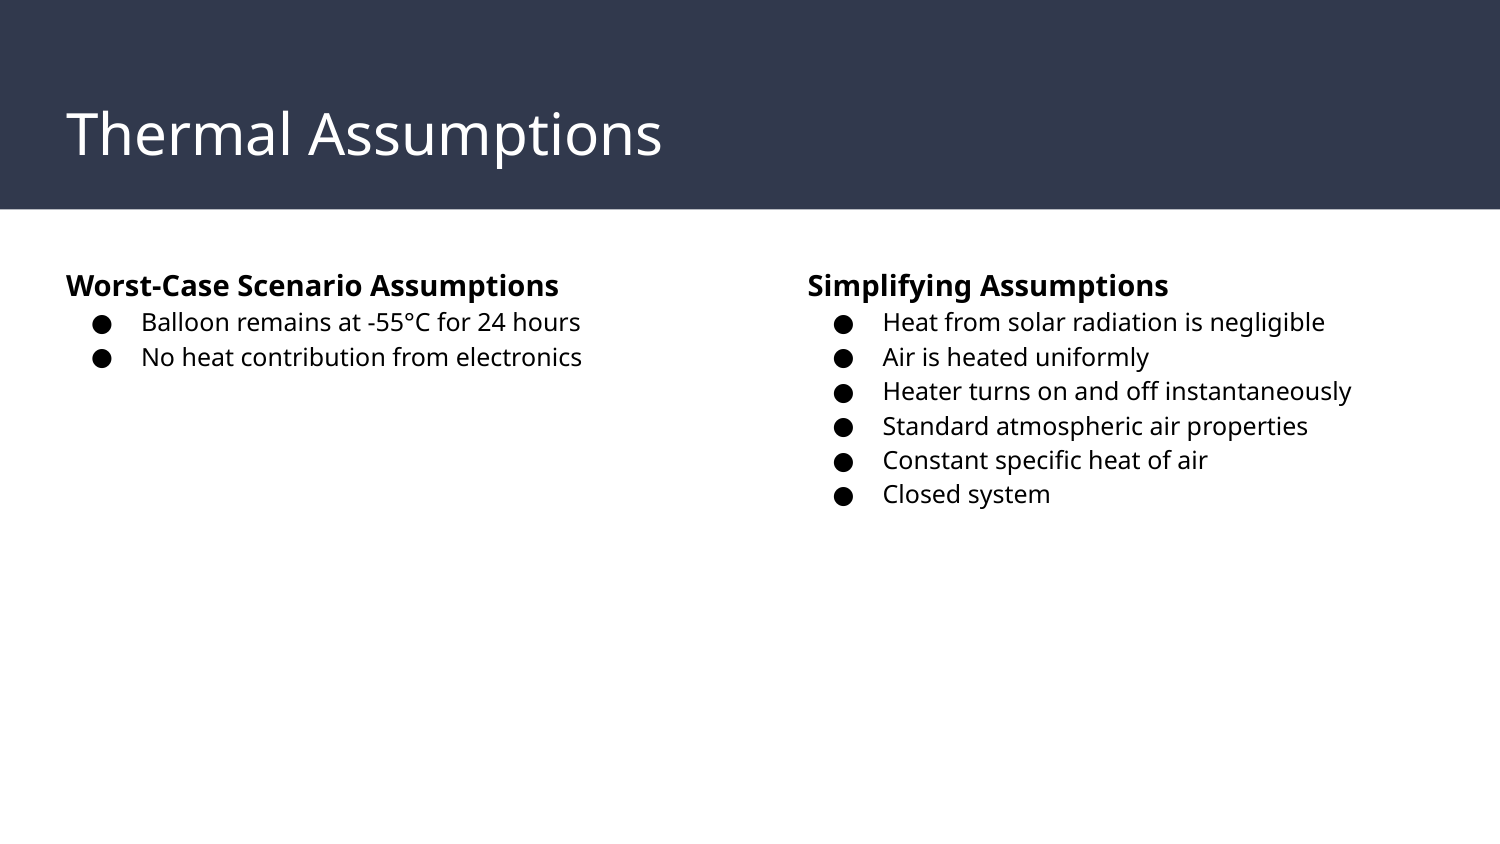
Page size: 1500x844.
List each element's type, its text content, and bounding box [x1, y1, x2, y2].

list Simplifying Assumptions Heat from solar radiation is negligible Air is heated uniformly Heater turns on and off instantaneously Standard atmospheric air properties Constant specific heat of air Closed system [792, 247, 1449, 811]
list Worst-Case Scenario Assumptions Balloon remains at -55°C for 24 hours No heat contribution from electronics [51, 247, 708, 811]
title Thermal Assumptions [51, 82, 1449, 185]
